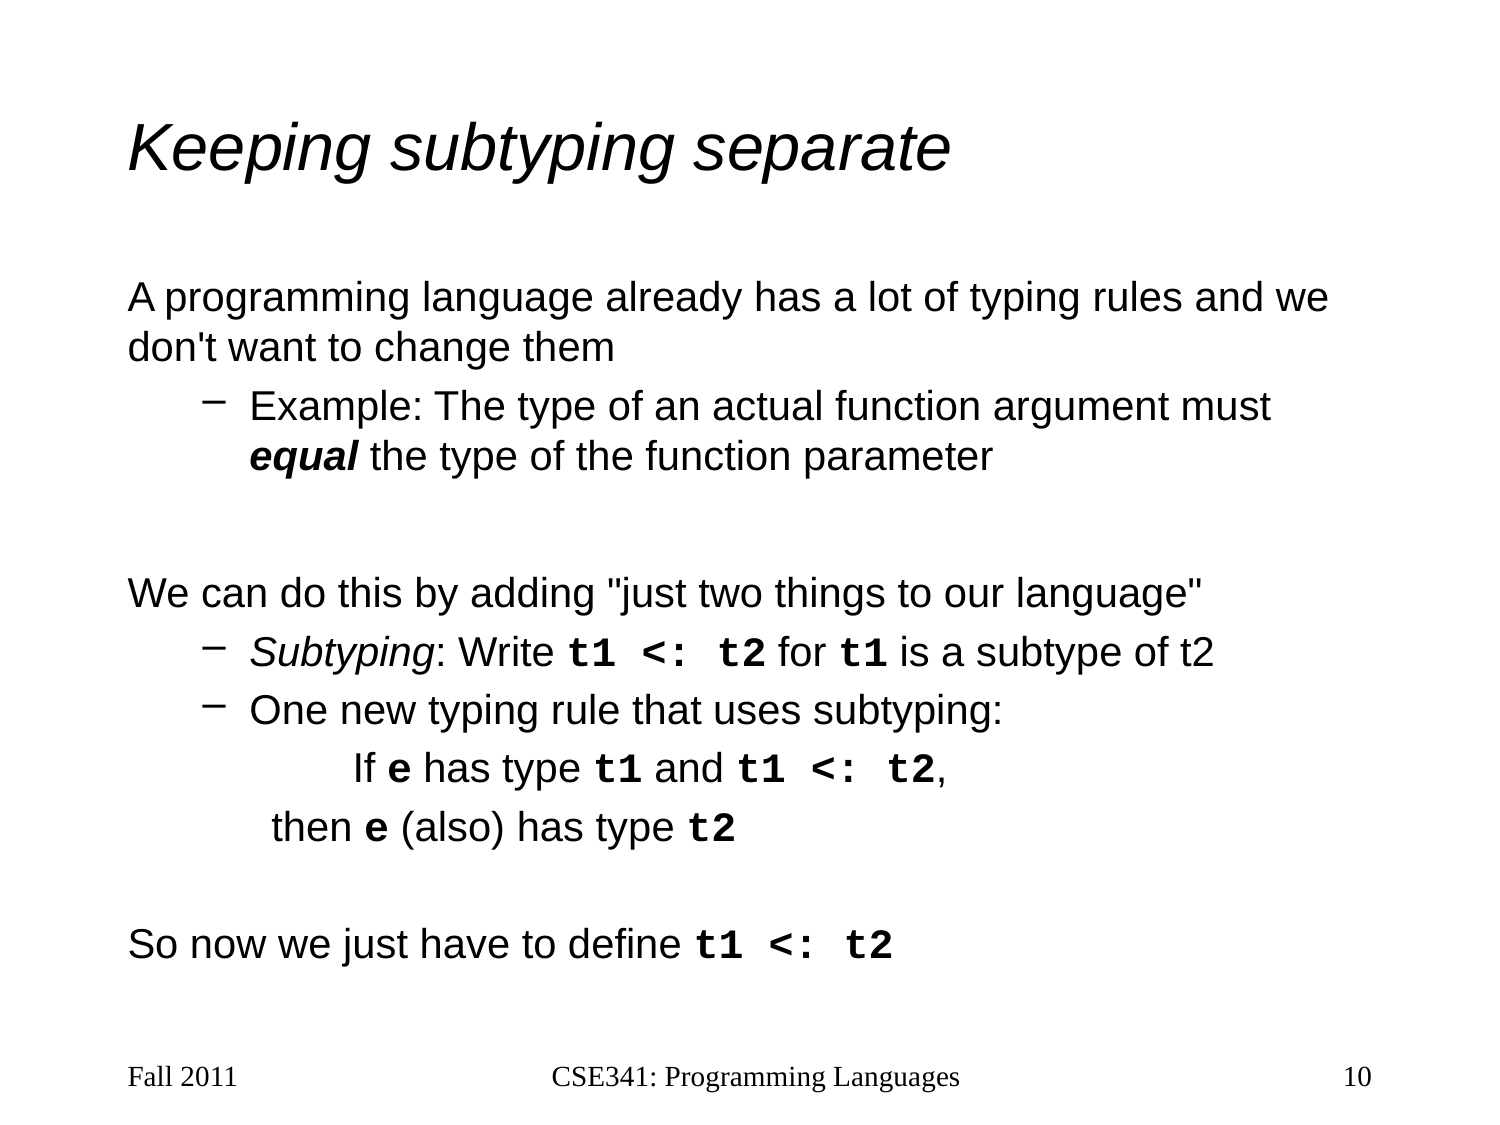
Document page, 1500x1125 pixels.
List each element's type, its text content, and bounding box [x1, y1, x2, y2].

footer CSE341: Programming Languages [474, 1049, 1038, 1125]
slide_number Fall 2011 [112, 1049, 426, 1125]
list A programming language already has a lot of typing rules and we don't want to change them Example: The type of an actual function argument must equal the type of the function parameter We can do this by adding "just two things to our language" Subtyping: Write t1 <: t2 for t1 is a subtype of t2 One new typing rule that uses subtyping: If e has type t1 and t1 <: t2, then e (also) has type t2 So now we just have to define t1 <: t2 [112, 262, 1388, 1001]
title Keeping subtyping separate [112, 49, 1388, 238]
slide_number 10 [1074, 1049, 1388, 1125]
